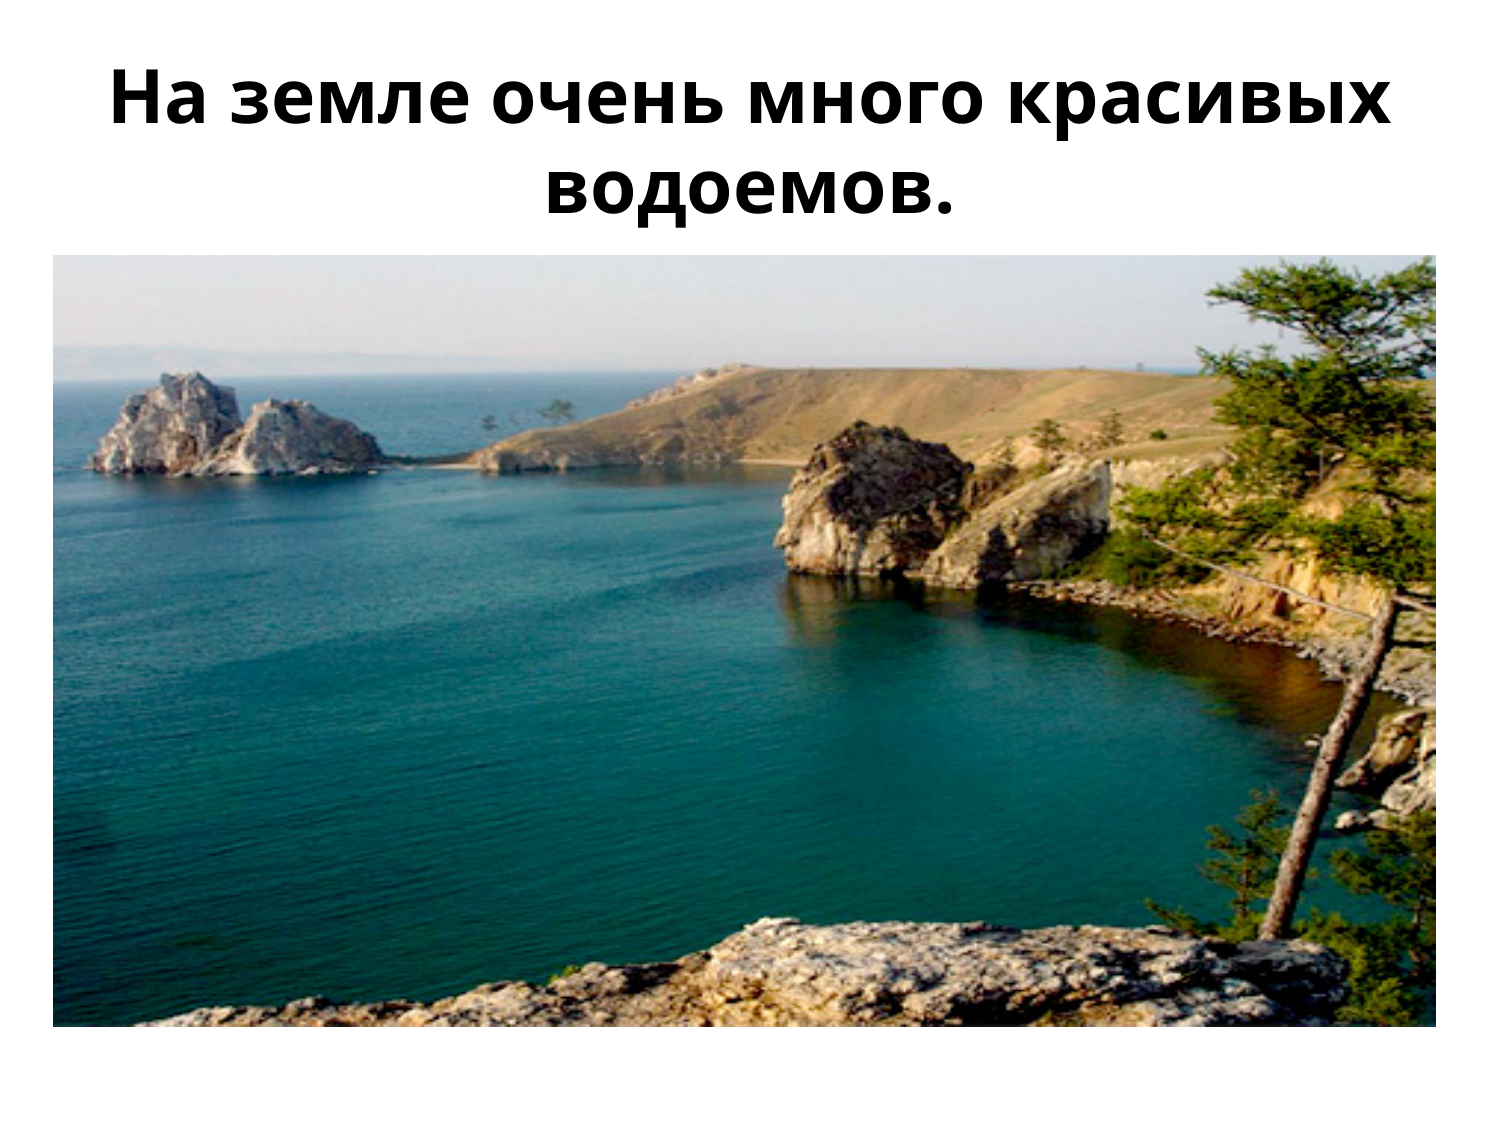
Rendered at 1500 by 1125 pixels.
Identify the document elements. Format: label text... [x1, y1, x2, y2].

title На земле очень много красивых водоемов. [0, 45, 1500, 233]
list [52, 255, 1436, 1028]
